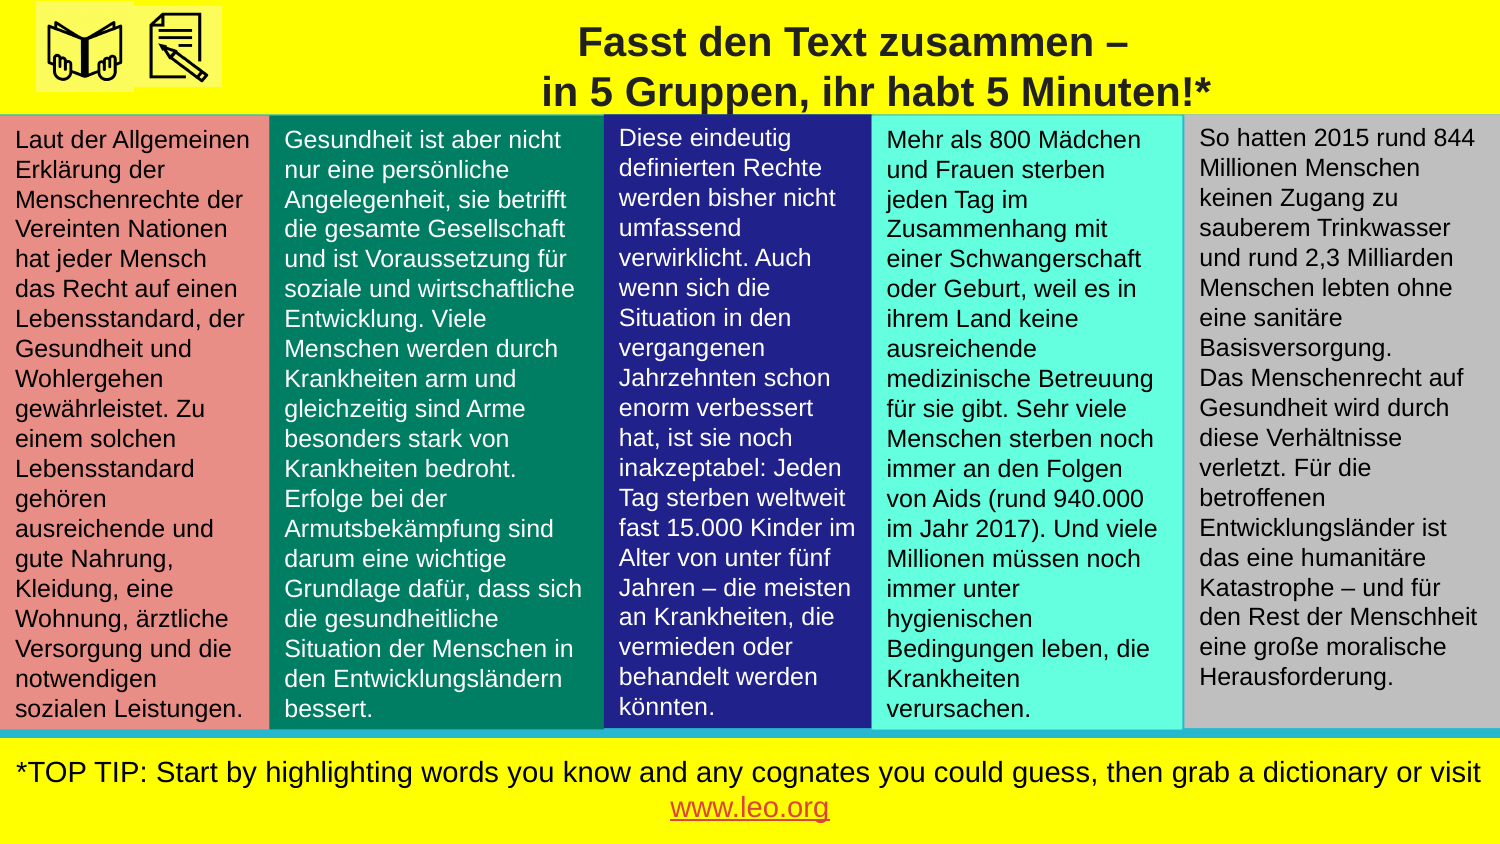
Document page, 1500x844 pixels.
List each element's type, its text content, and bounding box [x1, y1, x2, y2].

text_box Gesundheit ist aber nicht nur eine persönliche Angelegenheit, sie betrifft die gesamte Gesellschaft und ist Voraussetzung für soziale und wirtschaftliche Entwicklung. Viele Menschen werden durch Krankheiten arm und gleichzeitig sind Arme besonders stark von Krankheiten bedroht. Erfolge bei der Armutsbekämpfung sind darum eine wichtige Grundlage dafür, dass sich die gesundheitliche Situation der Menschen in den Entwicklungsländern bessert. [269, 115, 604, 730]
text_box *TOP TIP: Start by highlighting words you know and any cognates you could guess, then grab a dictionary or visit www.leo.org [0, 738, 1500, 844]
title Fasst den Text zusammen – in 5 Gruppen, ihr habt 5 Minuten!* [0, 0, 1500, 115]
text_box Laut der Allgemeinen Erklärung der Menschenrechte der Vereinten Nationen hat jeder Mensch das Recht auf einen Lebensstandard, der Gesundheit und Wohlergehen gewährleistet. Zu einem solchen Lebensstandard gehören ausreichende und gute Nahrung, Kleidung, eine Wohnung, ärztliche Versorgung und die notwendigen sozialen Leistungen. [0, 115, 269, 730]
text_box Mehr als 800 Mädchen und Frauen sterben jeden Tag im Zusammenhang mit einer Schwangerschaft oder Geburt, weil es in ihrem Land keine ausreichende medizinische Betreuung für sie gibt. Sehr viele Menschen sterben noch immer an den Folgen von Aids (rund 940.000 im Jahr 2017). Und viele Millionen müssen noch immer unter hygienischen Bedingungen leben, die Krankheiten verursachen. [871, 115, 1181, 730]
text_box Diese eindeutig definierten Rechte werden bisher nicht umfassend verwirklicht. Auch wenn sich die Situation in den vergangenen Jahrzehnten schon enorm verbessert hat, ist sie noch inakzeptabel: Jeden Tag sterben weltweit fast 15.000 Kinder im Alter von unter fünf Jahren – die meisten an Krankheiten, die vermieden oder behandelt werden könnten. [603, 114, 872, 729]
picture [36, 1, 223, 92]
text_box So hatten 2015 rund 844 Millionen Menschen keinen Zugang zu sauberem Trinkwasser und rund 2,3 Milliarden Menschen lebten ohne eine sanitäre Basisversorgung. Das Menschenrecht auf Gesundheit wird durch diese Verhältnisse verletzt. Für die betroffenen Entwicklungsländer ist das eine humanitäre Katastrophe – und für den Rest der Menschheit eine große moralische Herausforderung. [1184, 114, 1500, 729]
